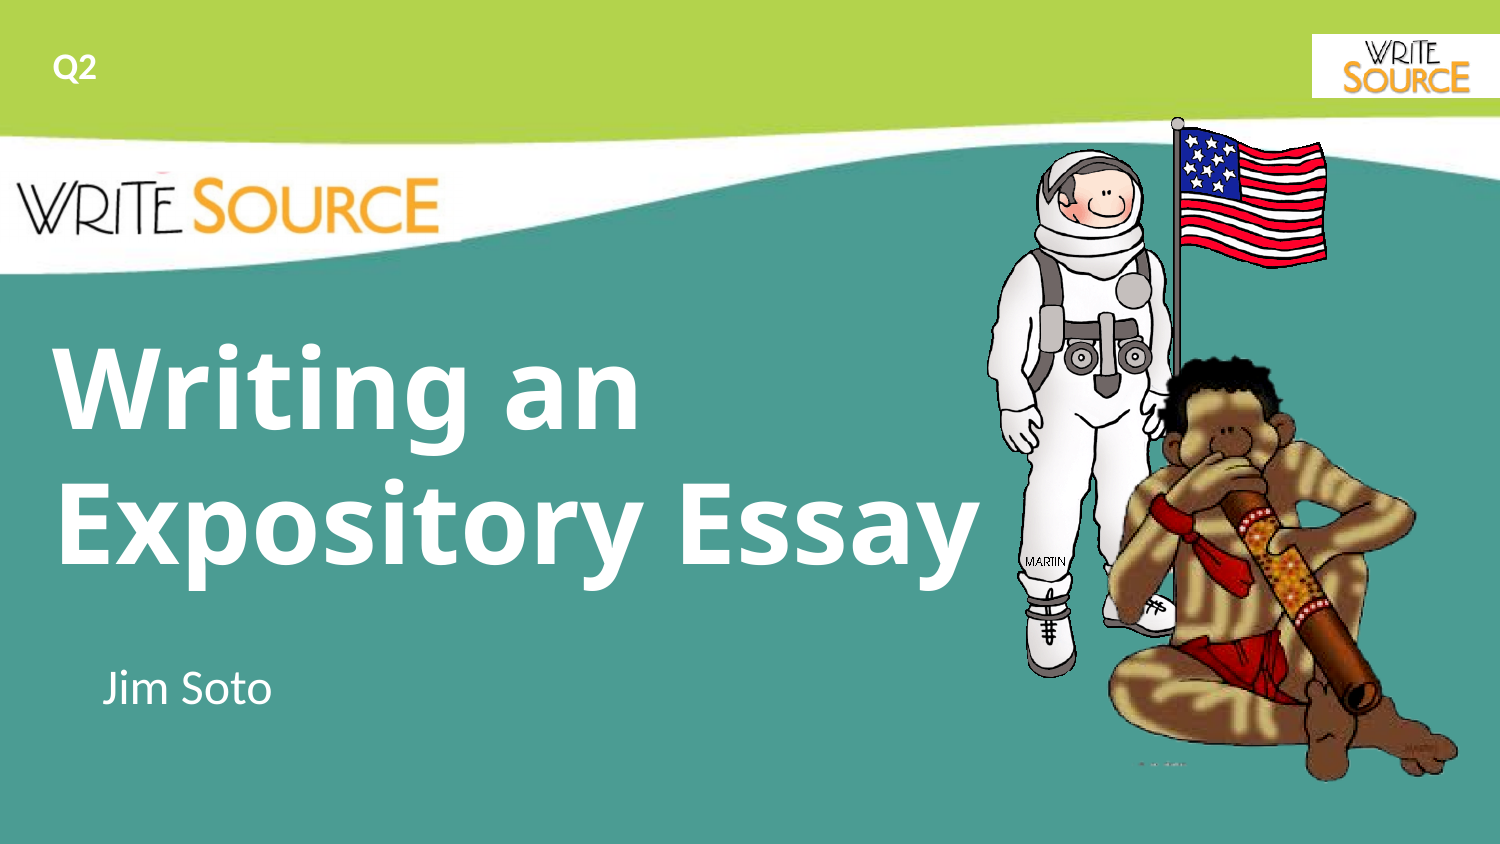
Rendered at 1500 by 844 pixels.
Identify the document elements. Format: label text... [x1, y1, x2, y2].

subtitle Jim Soto [62, 646, 313, 735]
text_box Writing an Expository Essay [37, 309, 957, 697]
picture [0, 0, 1500, 844]
text_box Q2 [37, 34, 113, 97]
